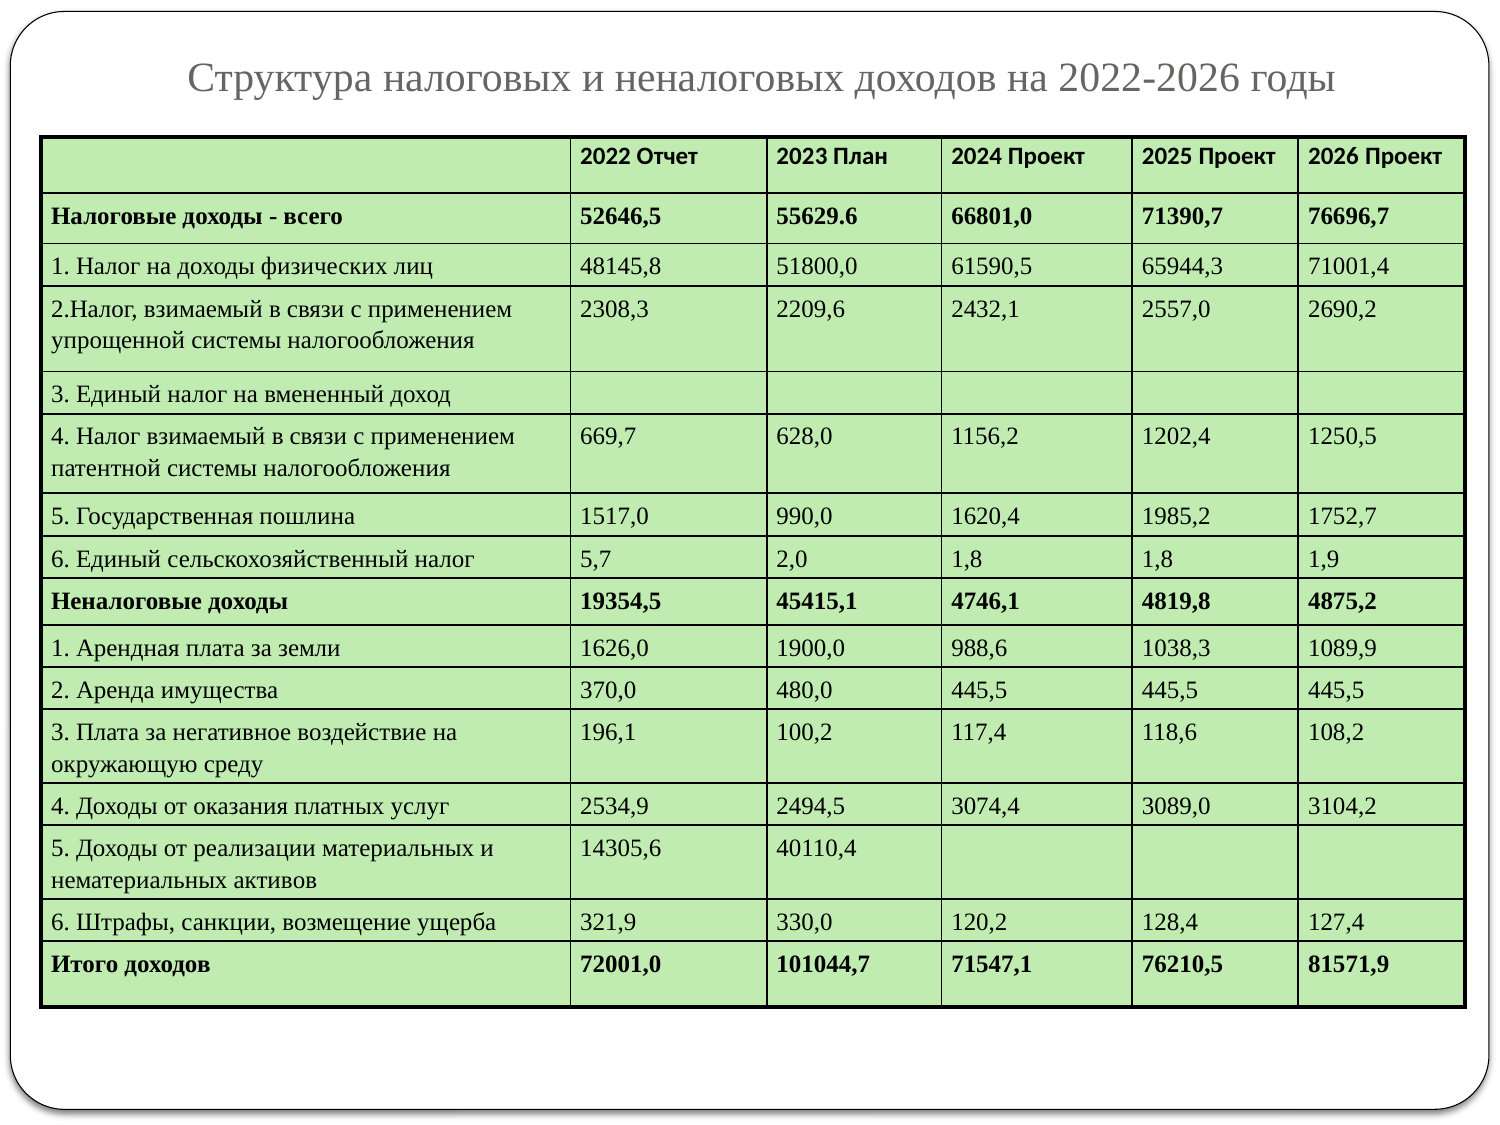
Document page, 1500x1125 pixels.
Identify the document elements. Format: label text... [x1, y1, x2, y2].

table_cell 5,7 [571, 537, 766, 577]
table_cell 5. Доходы от реализации материальных и нематериальных активов [43, 826, 570, 898]
table_cell 445,5 [942, 668, 1131, 708]
table_cell 1517,0 [571, 494, 766, 535]
table_cell 4875,2 [1299, 579, 1463, 624]
table_cell 1620,4 [942, 494, 1131, 535]
table_cell 1. Арендная плата за земли [43, 626, 570, 666]
table_cell 81571,9 [1299, 942, 1463, 1005]
table_cell 108,2 [1299, 710, 1463, 782]
table_cell 65944,3 [1133, 244, 1297, 285]
table_cell 55629.6 [768, 194, 941, 243]
table_header 2022 Отчет [571, 139, 766, 192]
table_cell 2.Налог, взимаемый в связи с применением упрощенной системы налогообложения [43, 287, 570, 371]
table_cell 4. Налог взимаемый в связи с применением патентной системы налогообложения [43, 415, 570, 492]
table_cell 3. Плата за негативное воздействие на окружающую среду [43, 710, 570, 782]
table_cell [942, 826, 1131, 898]
table_cell 3. Единый налог на вмененный доход [43, 372, 570, 413]
table_cell 72001,0 [571, 942, 766, 1005]
table_cell 2432,1 [942, 287, 1131, 371]
table_cell 1038,3 [1133, 626, 1297, 666]
table_cell 71001,4 [1299, 244, 1463, 285]
table_cell 40110,4 [768, 826, 941, 898]
table_cell 988,6 [942, 626, 1131, 666]
table_cell [571, 372, 766, 413]
table_cell 100,2 [768, 710, 941, 782]
table_cell 1089,9 [1299, 626, 1463, 666]
table_cell Итого доходов [43, 942, 570, 1005]
table_cell 101044,7 [768, 942, 941, 1005]
table_cell [1299, 826, 1463, 898]
table_cell 4. Доходы от оказания платных услуг [43, 784, 570, 824]
table_cell 4746,1 [942, 579, 1131, 624]
table_cell 118,6 [1133, 710, 1297, 782]
table_cell 2557,0 [1133, 287, 1297, 371]
table_cell 14305,6 [571, 826, 766, 898]
table_cell 61590,5 [942, 244, 1131, 285]
table_cell 1202,4 [1133, 415, 1297, 492]
table_cell 1,8 [942, 537, 1131, 577]
table_cell 196,1 [571, 710, 766, 782]
table_cell 321,9 [571, 900, 766, 940]
title Структура налоговых и неналоговых доходов на 2022-2026 годы [23, 18, 1500, 115]
table_cell 1900,0 [768, 626, 941, 666]
table_cell 990,0 [768, 494, 941, 535]
table_cell 1. Налог на доходы физических лиц [43, 244, 570, 285]
table_cell 51800,0 [768, 244, 941, 285]
table_cell 1,8 [1133, 537, 1297, 577]
table_cell 52646,5 [571, 194, 766, 243]
table_cell Налоговые доходы - всего [43, 194, 570, 243]
table_cell 128,4 [1133, 900, 1297, 940]
table_cell 5. Государственная пошлина [43, 494, 570, 535]
table_cell 19354,5 [571, 579, 766, 624]
table_cell 1752,7 [1299, 494, 1463, 535]
table_cell 3089,0 [1133, 784, 1297, 824]
table_cell 71390,7 [1133, 194, 1297, 243]
table_header [43, 139, 570, 192]
table_cell 2534,9 [571, 784, 766, 824]
table_cell [942, 372, 1131, 413]
table_cell 6. Единый сельскохозяйственный налог [43, 537, 570, 577]
table_cell 628,0 [768, 415, 941, 492]
table_header 2023 План [768, 139, 941, 192]
table_cell 2690,2 [1299, 287, 1463, 371]
table_header 2024 Проект [942, 139, 1131, 192]
table_cell [1299, 372, 1463, 413]
table_cell 117,4 [942, 710, 1131, 782]
table_cell 1626,0 [571, 626, 766, 666]
table_cell [768, 372, 941, 413]
table_cell 4819,8 [1133, 579, 1297, 624]
table_cell 2308,3 [571, 287, 766, 371]
table_cell 48145,8 [571, 244, 766, 285]
table_header 2025 Проект [1133, 139, 1297, 192]
table_cell 370,0 [571, 668, 766, 708]
table_cell 45415,1 [768, 579, 941, 624]
table_cell 6. Штрафы, санкции, возмещение ущерба [43, 900, 570, 940]
table_cell 2209,6 [768, 287, 941, 371]
table_cell 66801,0 [942, 194, 1131, 243]
table_cell 669,7 [571, 415, 766, 492]
table_cell 1985,2 [1133, 494, 1297, 535]
table_cell 480,0 [768, 668, 941, 708]
table_cell Неналоговые доходы [43, 579, 570, 624]
table_cell 71547,1 [942, 942, 1131, 1005]
table_cell 1250,5 [1299, 415, 1463, 492]
table_cell 76696,7 [1299, 194, 1463, 243]
table_cell [1133, 826, 1297, 898]
table_cell 3104,2 [1299, 784, 1463, 824]
table_cell 1156,2 [942, 415, 1131, 492]
table_cell 2494,5 [768, 784, 941, 824]
table_cell 445,5 [1133, 668, 1297, 708]
table_cell 1,9 [1299, 537, 1463, 577]
table_cell 445,5 [1299, 668, 1463, 708]
table_cell [1133, 372, 1297, 413]
table_cell 330,0 [768, 900, 941, 940]
table_cell 3074,4 [942, 784, 1131, 824]
table_cell 120,2 [942, 900, 1131, 940]
table_header 2026 Проект [1299, 139, 1463, 192]
table_cell 127,4 [1299, 900, 1463, 940]
table_cell 76210,5 [1133, 942, 1297, 1005]
table_cell 2. Аренда имущества [43, 668, 570, 708]
table_cell 2,0 [768, 537, 941, 577]
